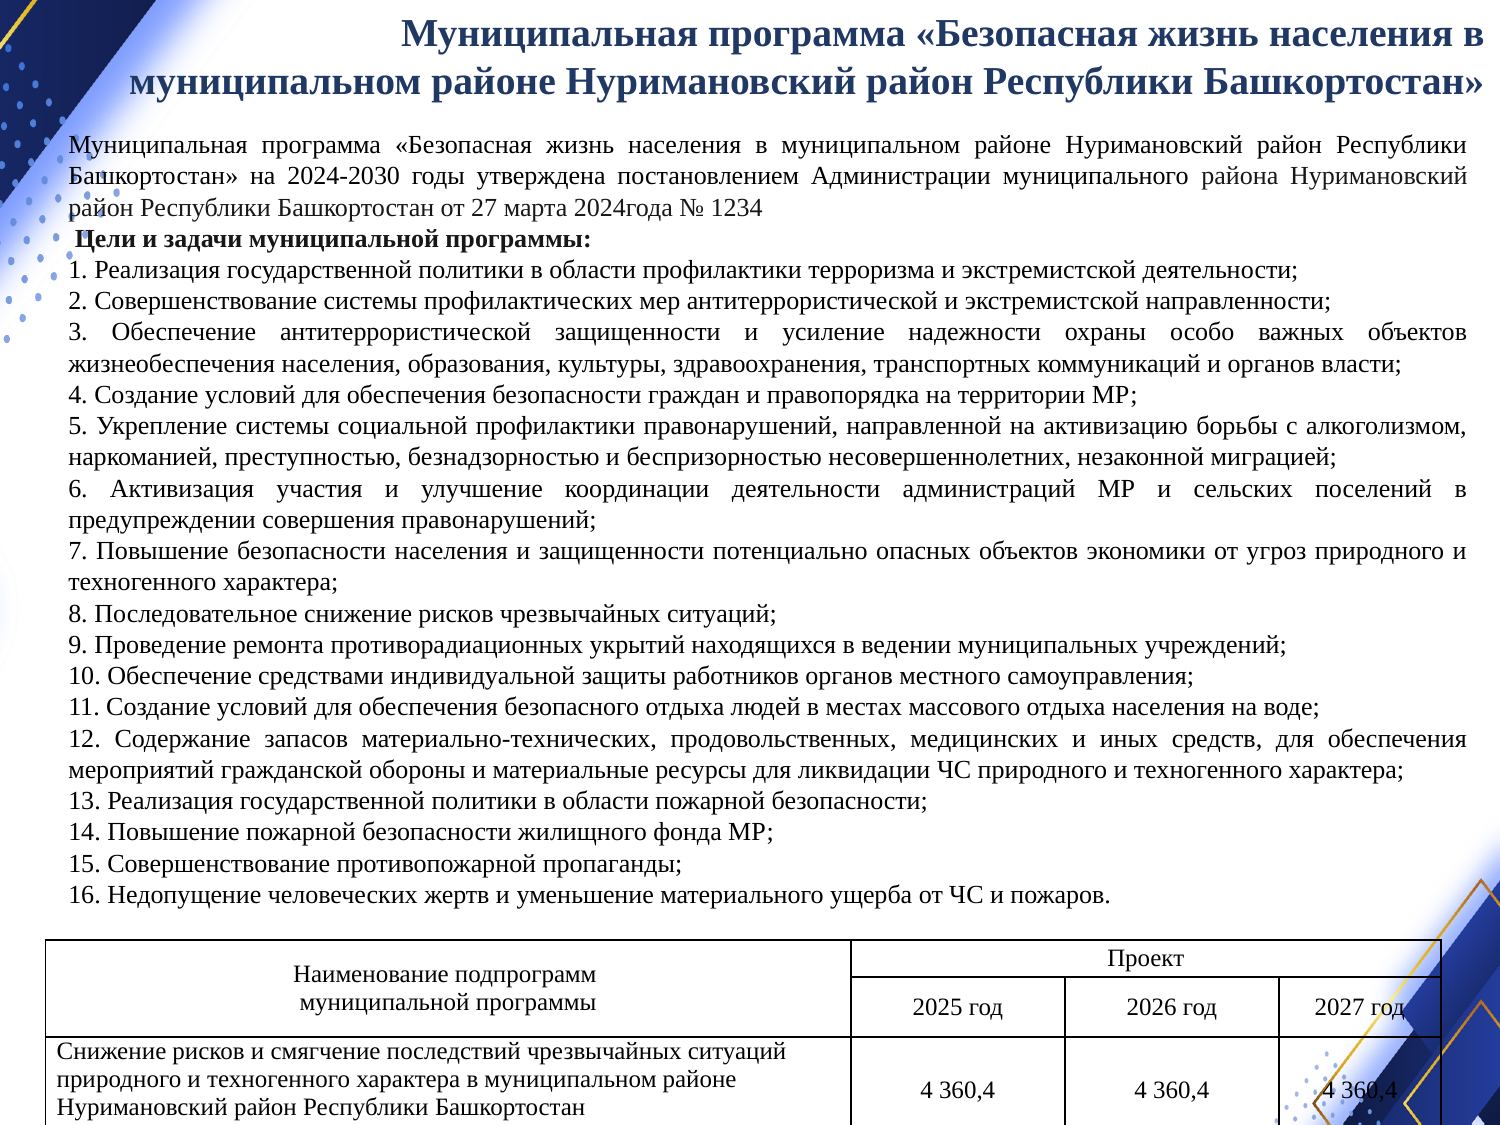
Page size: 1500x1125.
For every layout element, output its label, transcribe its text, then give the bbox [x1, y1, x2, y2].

table_header Проект [852, 941, 1440, 976]
table_cell Снижение рисков и смягчение последствий чрезвычайных ситуаций природного и техногенного характера в муниципальном районе Нуримановский район Республики Башкортостан [46, 1038, 850, 1125]
table_cell 2026 год [1066, 978, 1278, 1036]
table_cell 2025 год [852, 978, 1064, 1036]
picture [0, 0, 1500, 1125]
table_cell 4 360,4 [1066, 1038, 1278, 1125]
table_cell 4 360,4 [852, 1038, 1064, 1125]
table_cell 4 360,4 [1280, 1038, 1440, 1125]
table_header Наименование подпрограмм муниципальной программы [46, 941, 850, 1036]
text_box Муниципальная программа «Безопасная жизнь населения в муниципальном районе Нуримановский район Республики Башкортостан» на 2024-2030 годы утверждена постановлением Администрации муниципального района Нуримановский район Республики Башкортостан от 27 марта 2024года № 1234 Цели и задачи муниципальной программы: 1. Реализация государственной политики в области профилактики терроризма и экстремистской деятельности; 2. Совершенствование системы профилактических мер антитеррористической и экстремистской направленности; 3. Обеспечение антитеррористической защищенности и усиление надежности охраны особо важных объектов жизнеобеспечения населения, образования, культуры, здравоохранения, транспортных коммуникаций и органов власти; 4. Создание условий для обеспечения безопасности граждан и правопорядка на территории МР; 5. Укрепление системы социальной профилактики правонарушений, направленной на активизацию борьбы с алкоголизмом, наркоманией, преступностью, безнадзорностью и беспризорностью несовершеннолетних, незаконной миграцией; 6. Активизация участия и улучшение координации деятельности администраций МР и сельских поселений в предупреждении совершения правонарушений; 7. Повышение безопасности населения и защищенности потенциально опасных объектов экономики от угроз природного и техногенного характера; 8. Последовательное снижение рисков чрезвычайных ситуаций; 9. Проведение ремонта противорадиационных укрытий находящихся в ведении муниципальных учреждений; 10. Обеспечение средствами индивидуальной защиты работников органов местного самоуправления; 11. Создание условий для обеспечения безопасного отдыха людей в местах массового отдыха населения на воде; 12. Содержание запасов материально-технических, продовольственных, медицинских и иных средств, для обеспечения мероприятий гражданской обороны и материальные ресурсы для ликвидации ЧС природного и техногенного характера; 13. Реализация государственной политики в области пожарной безопасности; 14. Повышение пожарной безопасности жилищного фонда МР; 15. Совершенствование противопожарной пропаганды; 16. Недопущение человеческих жертв и уменьшение материального ущерба от ЧС и пожаров. [53, 120, 1483, 916]
text_box Муниципальная программа «Безопасная жизнь населения в муниципальном районе Нуримановский район Республики Башкортостан» [89, 0, 1500, 116]
table_cell 2027 год [1280, 978, 1440, 1036]
